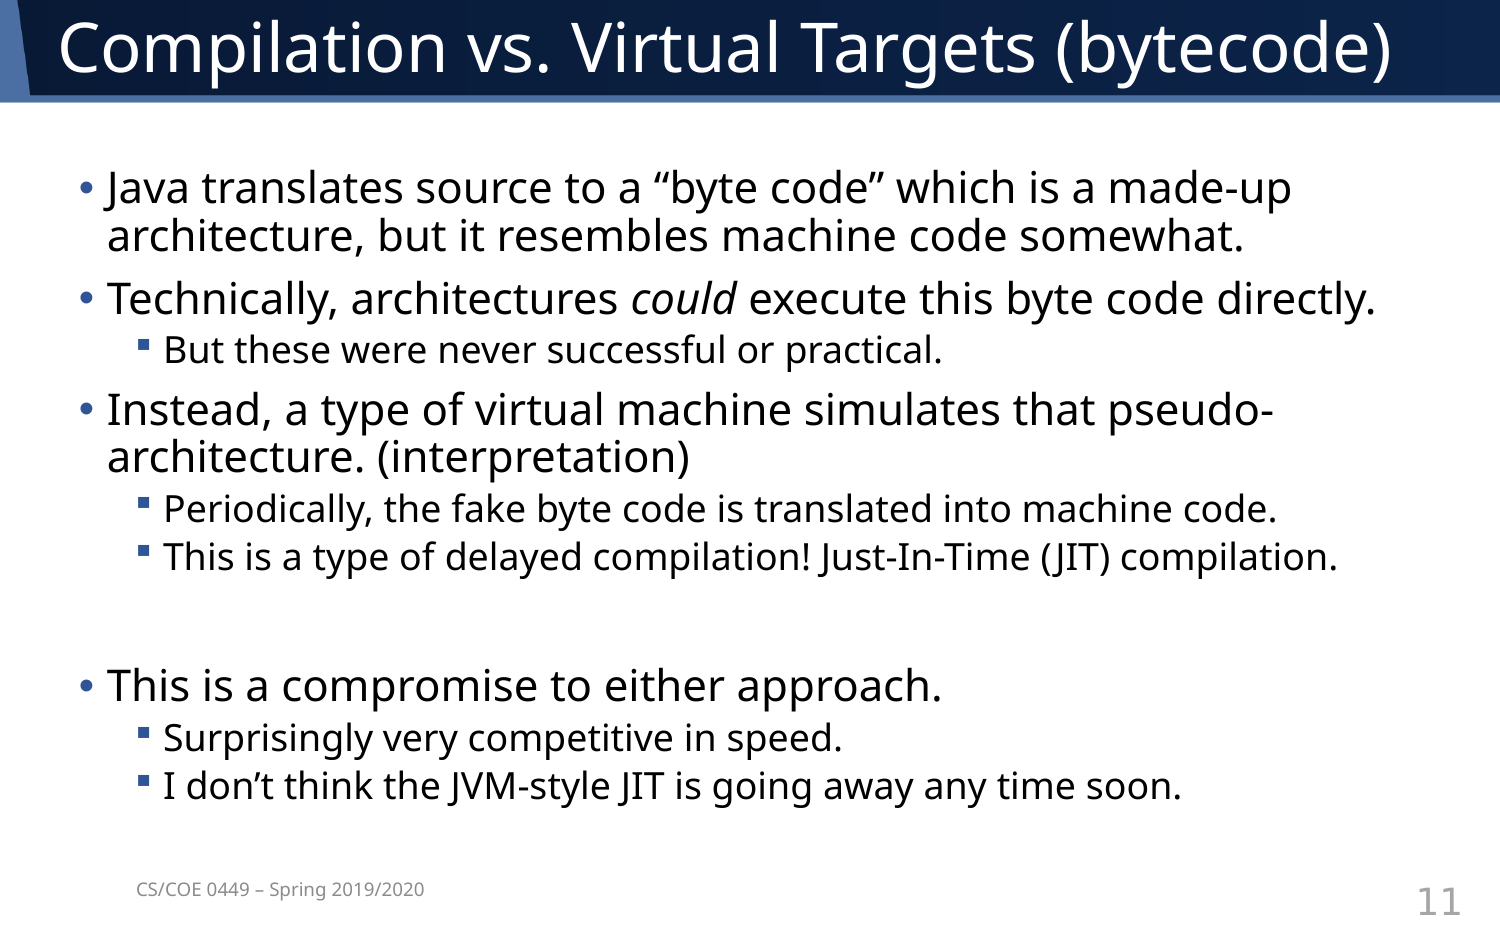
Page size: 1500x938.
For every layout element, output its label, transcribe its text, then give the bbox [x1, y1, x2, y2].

list Java translates source to a “byte code” which is a made-up architecture, but it resembles machine code somewhat. Technically, architectures could execute this byte code directly. But these were never successful or practical. Instead, a type of virtual machine simulates that pseudo-architecture. (interpretation) Periodically, the fake byte code is translated into machine code. This is a type of delayed compilation! Just-In-Time (JIT) compilation. This is a compromise to either approach. Surprisingly very competitive in speed. I don’t think the JVM-style JIT is going away any time soon. [63, 158, 1433, 845]
title Compilation vs. Virtual Targets (bytecode) [42, 3, 1500, 97]
picture [0, 0, 1500, 938]
slide_number 11 [1376, 875, 1478, 926]
footer CS/COE 0449 – Spring 2019/2020 [27, 865, 534, 916]
